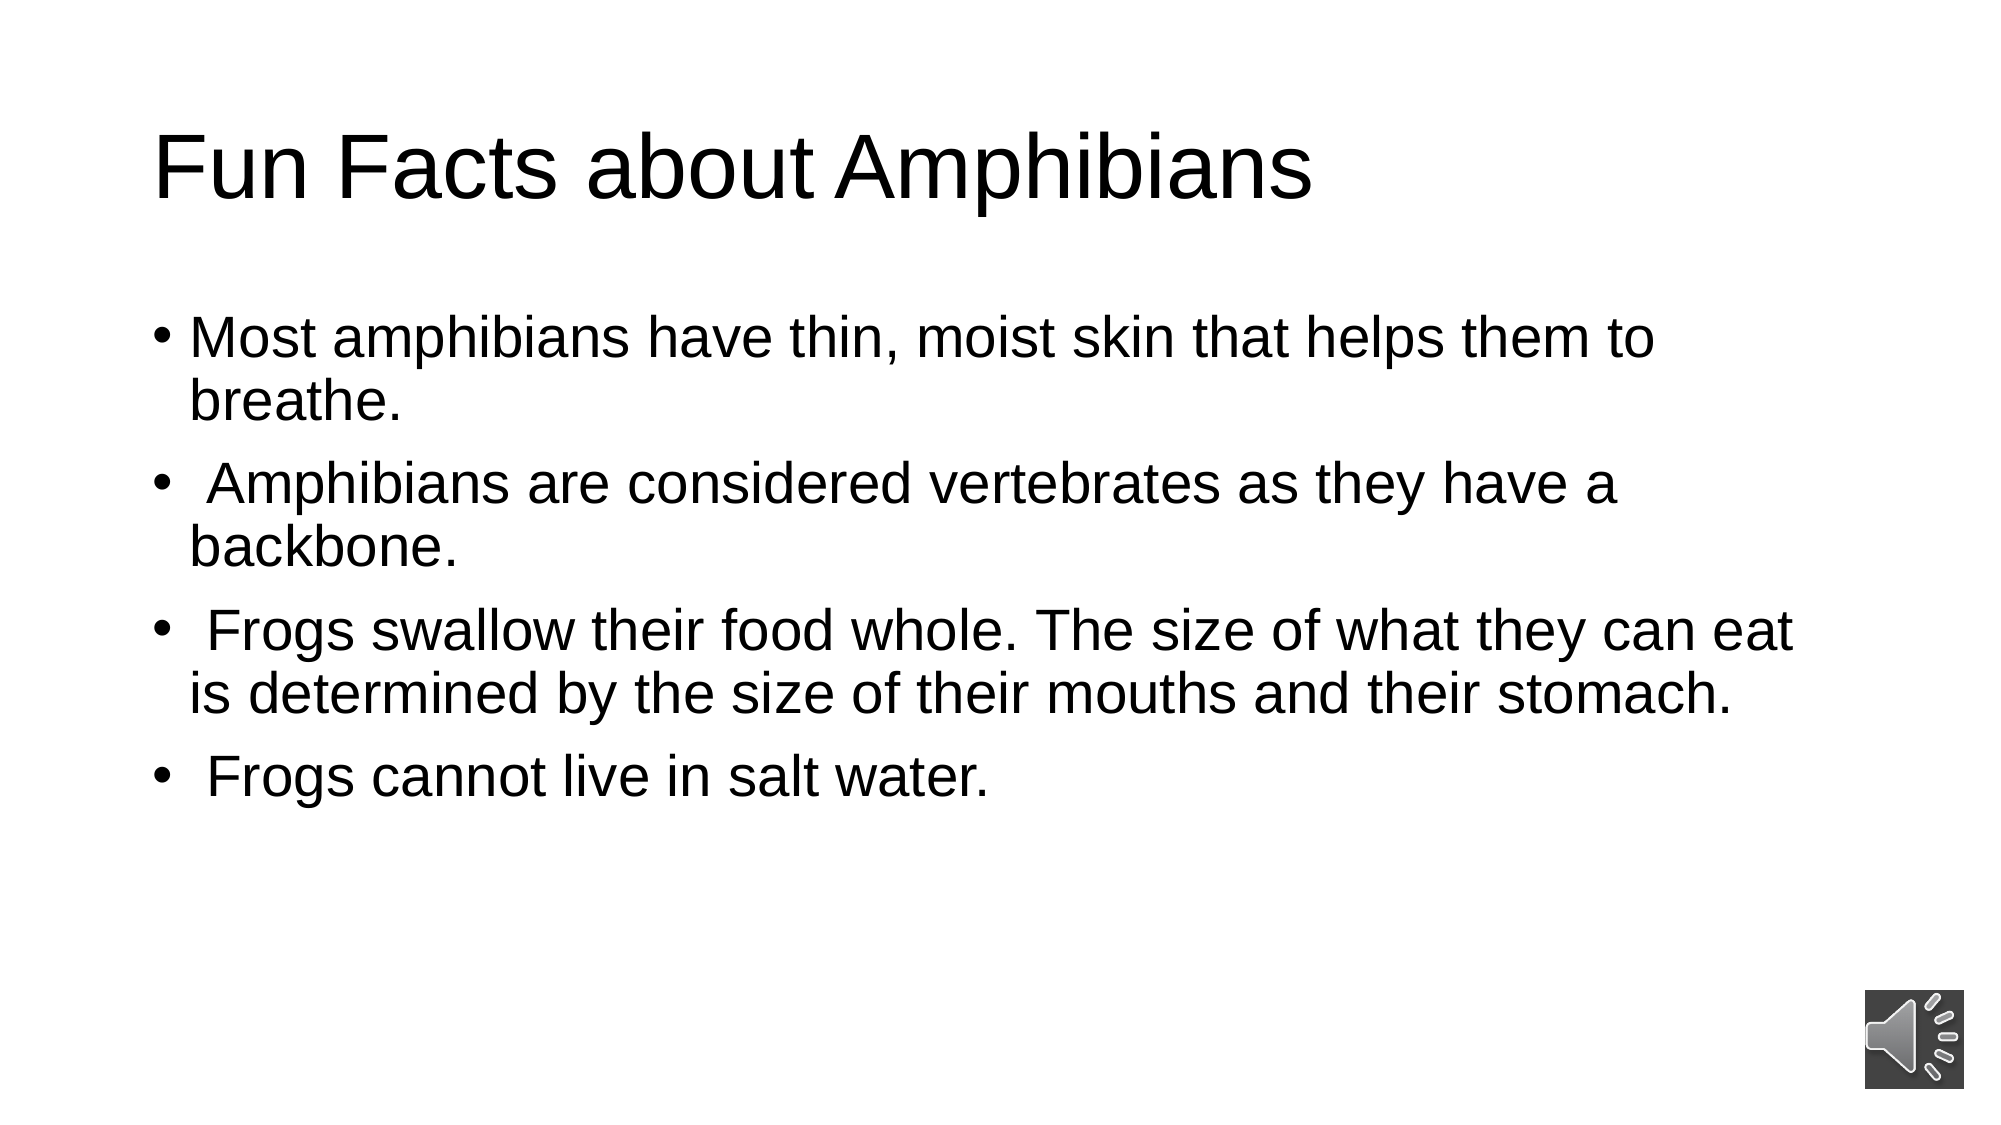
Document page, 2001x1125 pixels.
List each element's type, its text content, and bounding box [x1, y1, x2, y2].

list Most amphibians have thin, moist skin that helps them to breathe. Amphibians are considered vertebrates as they have a backbone. Frogs swallow their food whole. The size of what they can eat is determined by the size of their mouths and their stomach. Frogs cannot live in salt water. [137, 299, 1863, 1014]
title Fun Facts about Amphibians [137, 59, 1863, 278]
picture [1864, 989, 1965, 1090]
